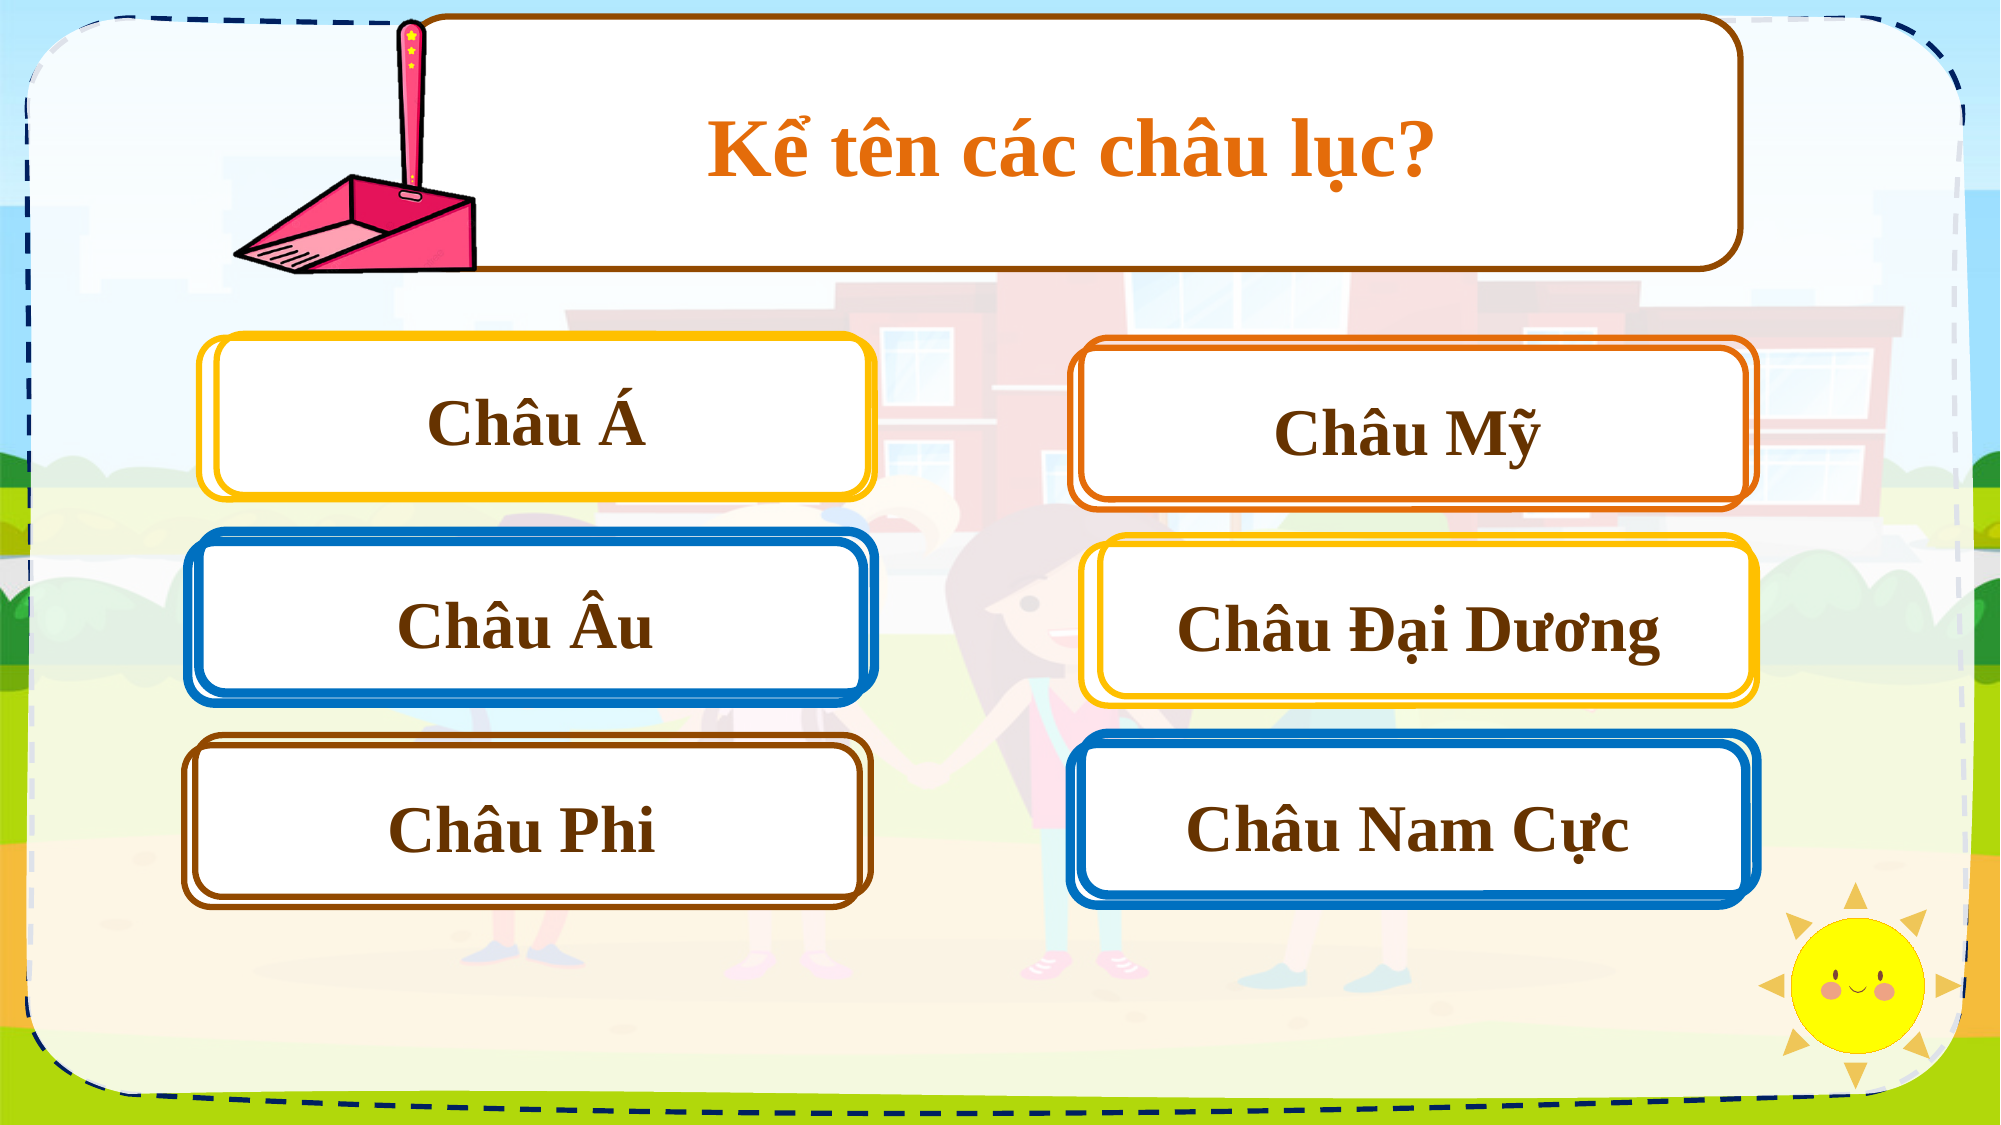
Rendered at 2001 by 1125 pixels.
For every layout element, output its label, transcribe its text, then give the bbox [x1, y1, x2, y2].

picture [0, 0, 2000, 1125]
text_box [506, 1107, 516, 1111]
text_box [1070, 733, 1757, 906]
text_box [187, 531, 875, 704]
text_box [1081, 535, 1757, 706]
text_box [781, 1111, 791, 1115]
text_box Kể tên các châu lục? [532, 15, 1742, 271]
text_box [198, 333, 875, 500]
text_box [26, 15, 1975, 1101]
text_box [1070, 337, 1757, 510]
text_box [1758, 882, 1962, 1090]
text_box [289, 1100, 299, 1104]
text_box [1244, 1109, 1254, 1113]
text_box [184, 735, 871, 907]
